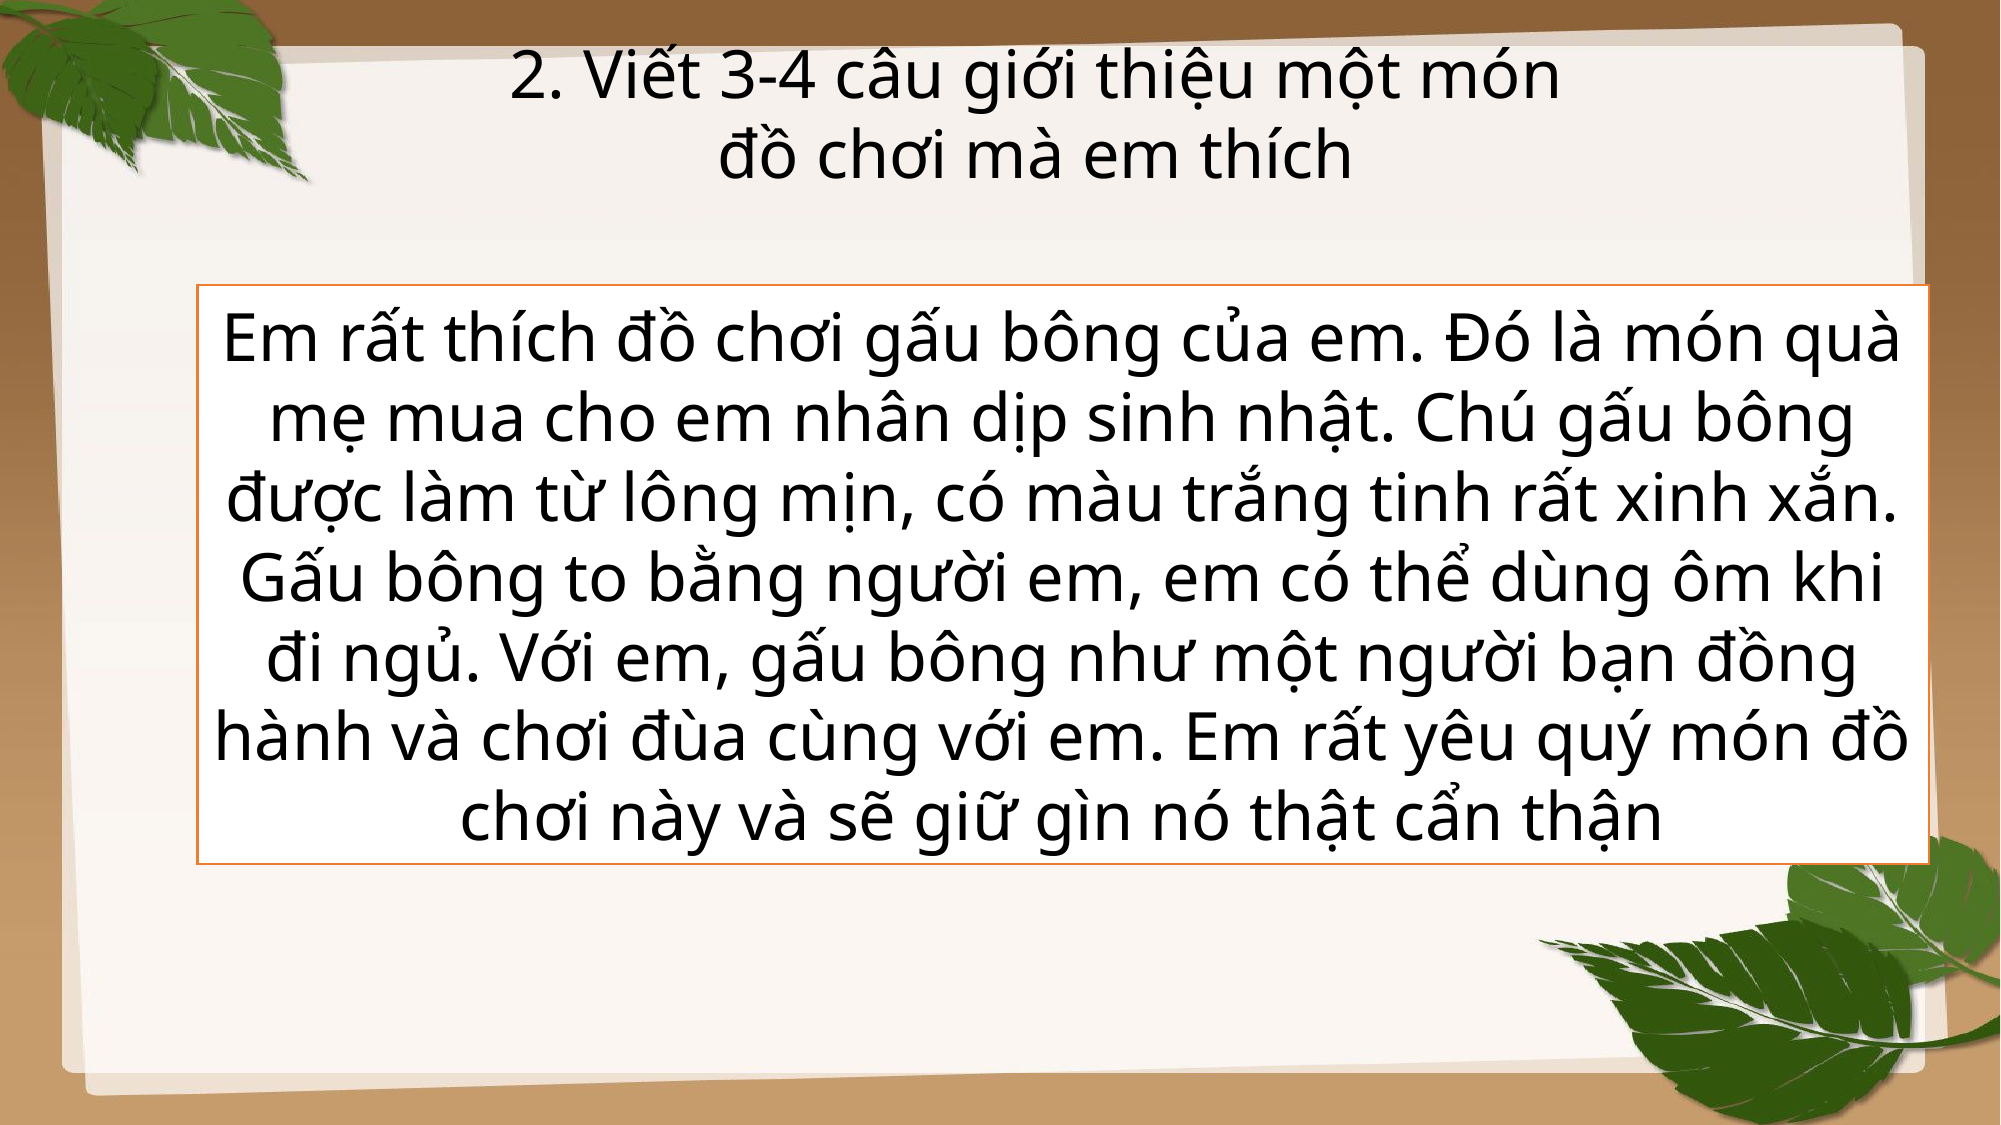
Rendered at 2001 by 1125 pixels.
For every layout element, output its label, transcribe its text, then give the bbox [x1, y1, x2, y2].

picture [0, 0, 2001, 1125]
text_box Em rất thích đồ chơi gấu bông của em. Đó là món quà mẹ mua cho em nhân dịp sinh nhật. Chú gấu bông được làm từ lông mịn, có màu trắng tinh rất xinh xắn. Gấu bông to bằng người em, em có thể dùng ôm khi đi ngủ. Với em, gấu bông như một người bạn đồng hành và chơi đùa cùng với em. Em rất yêu quý món đồ chơi này và sẽ giữ gìn nó thật cẩn thận [196, 284, 1930, 865]
text_box 2. Viết 3-4 câu giới thiệu một món đồ chơi mà em thích [453, 24, 1620, 200]
